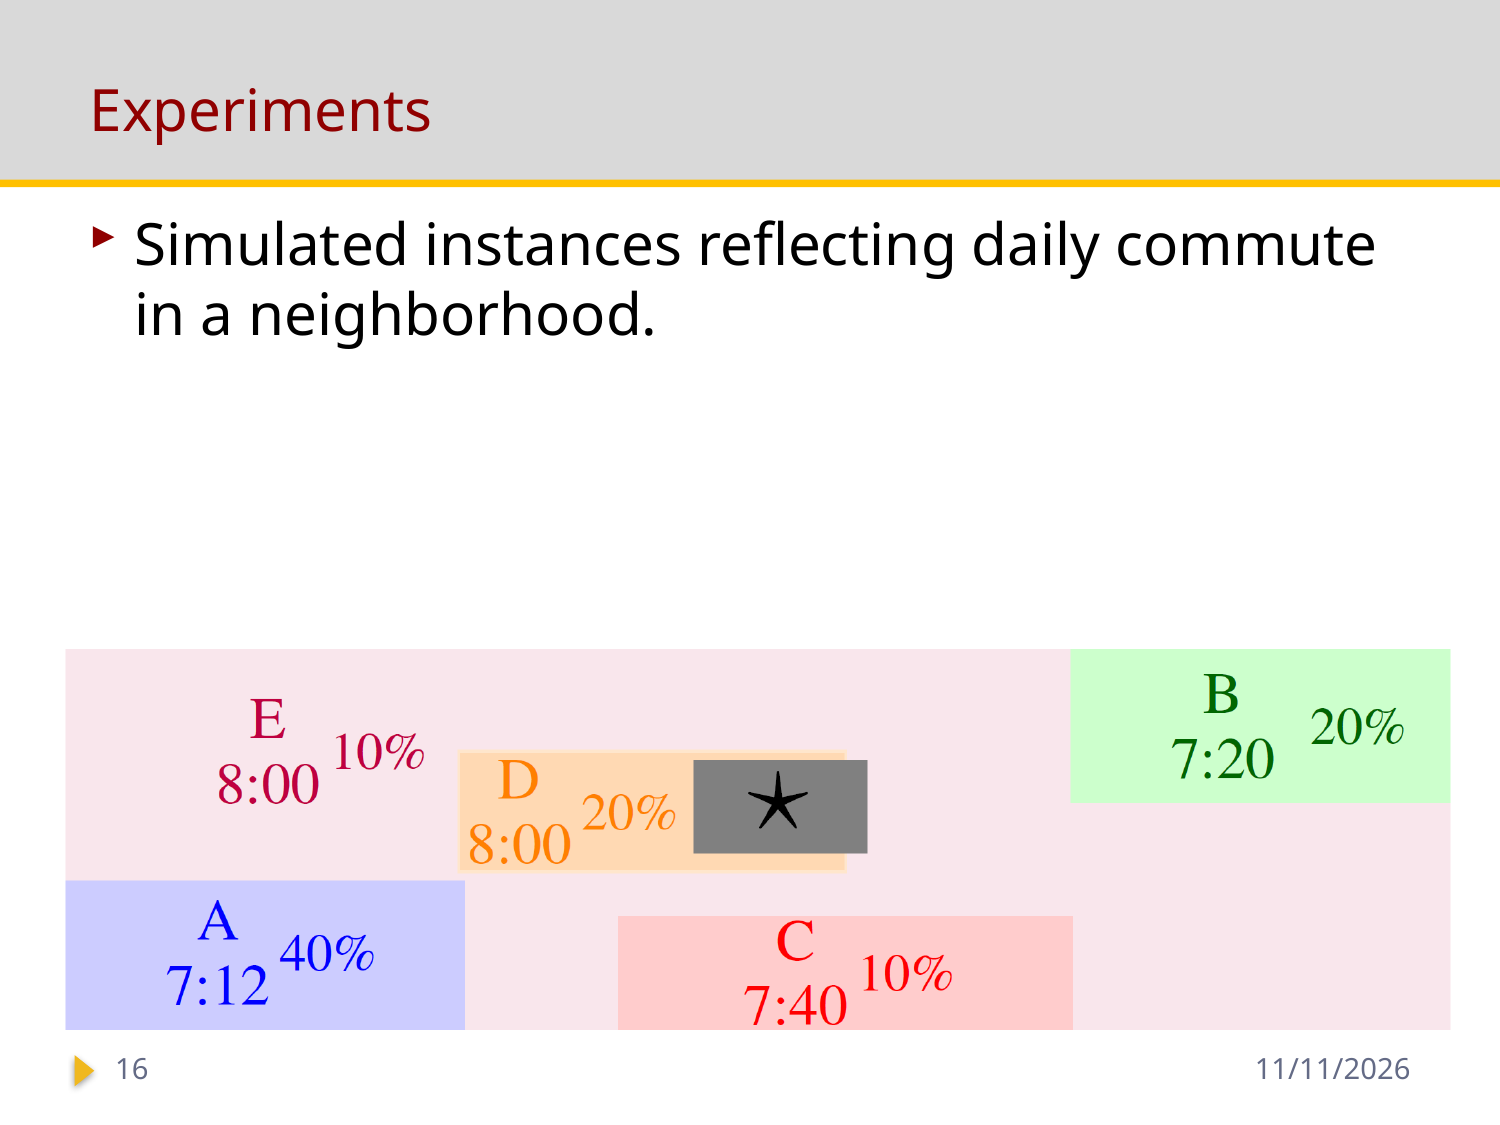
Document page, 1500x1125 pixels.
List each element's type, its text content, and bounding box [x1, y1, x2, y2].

picture [52, 635, 1461, 1043]
slide_number 16 [100, 1054, 235, 1103]
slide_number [1204, 1054, 1426, 1103]
title Experiments [75, 24, 1425, 151]
